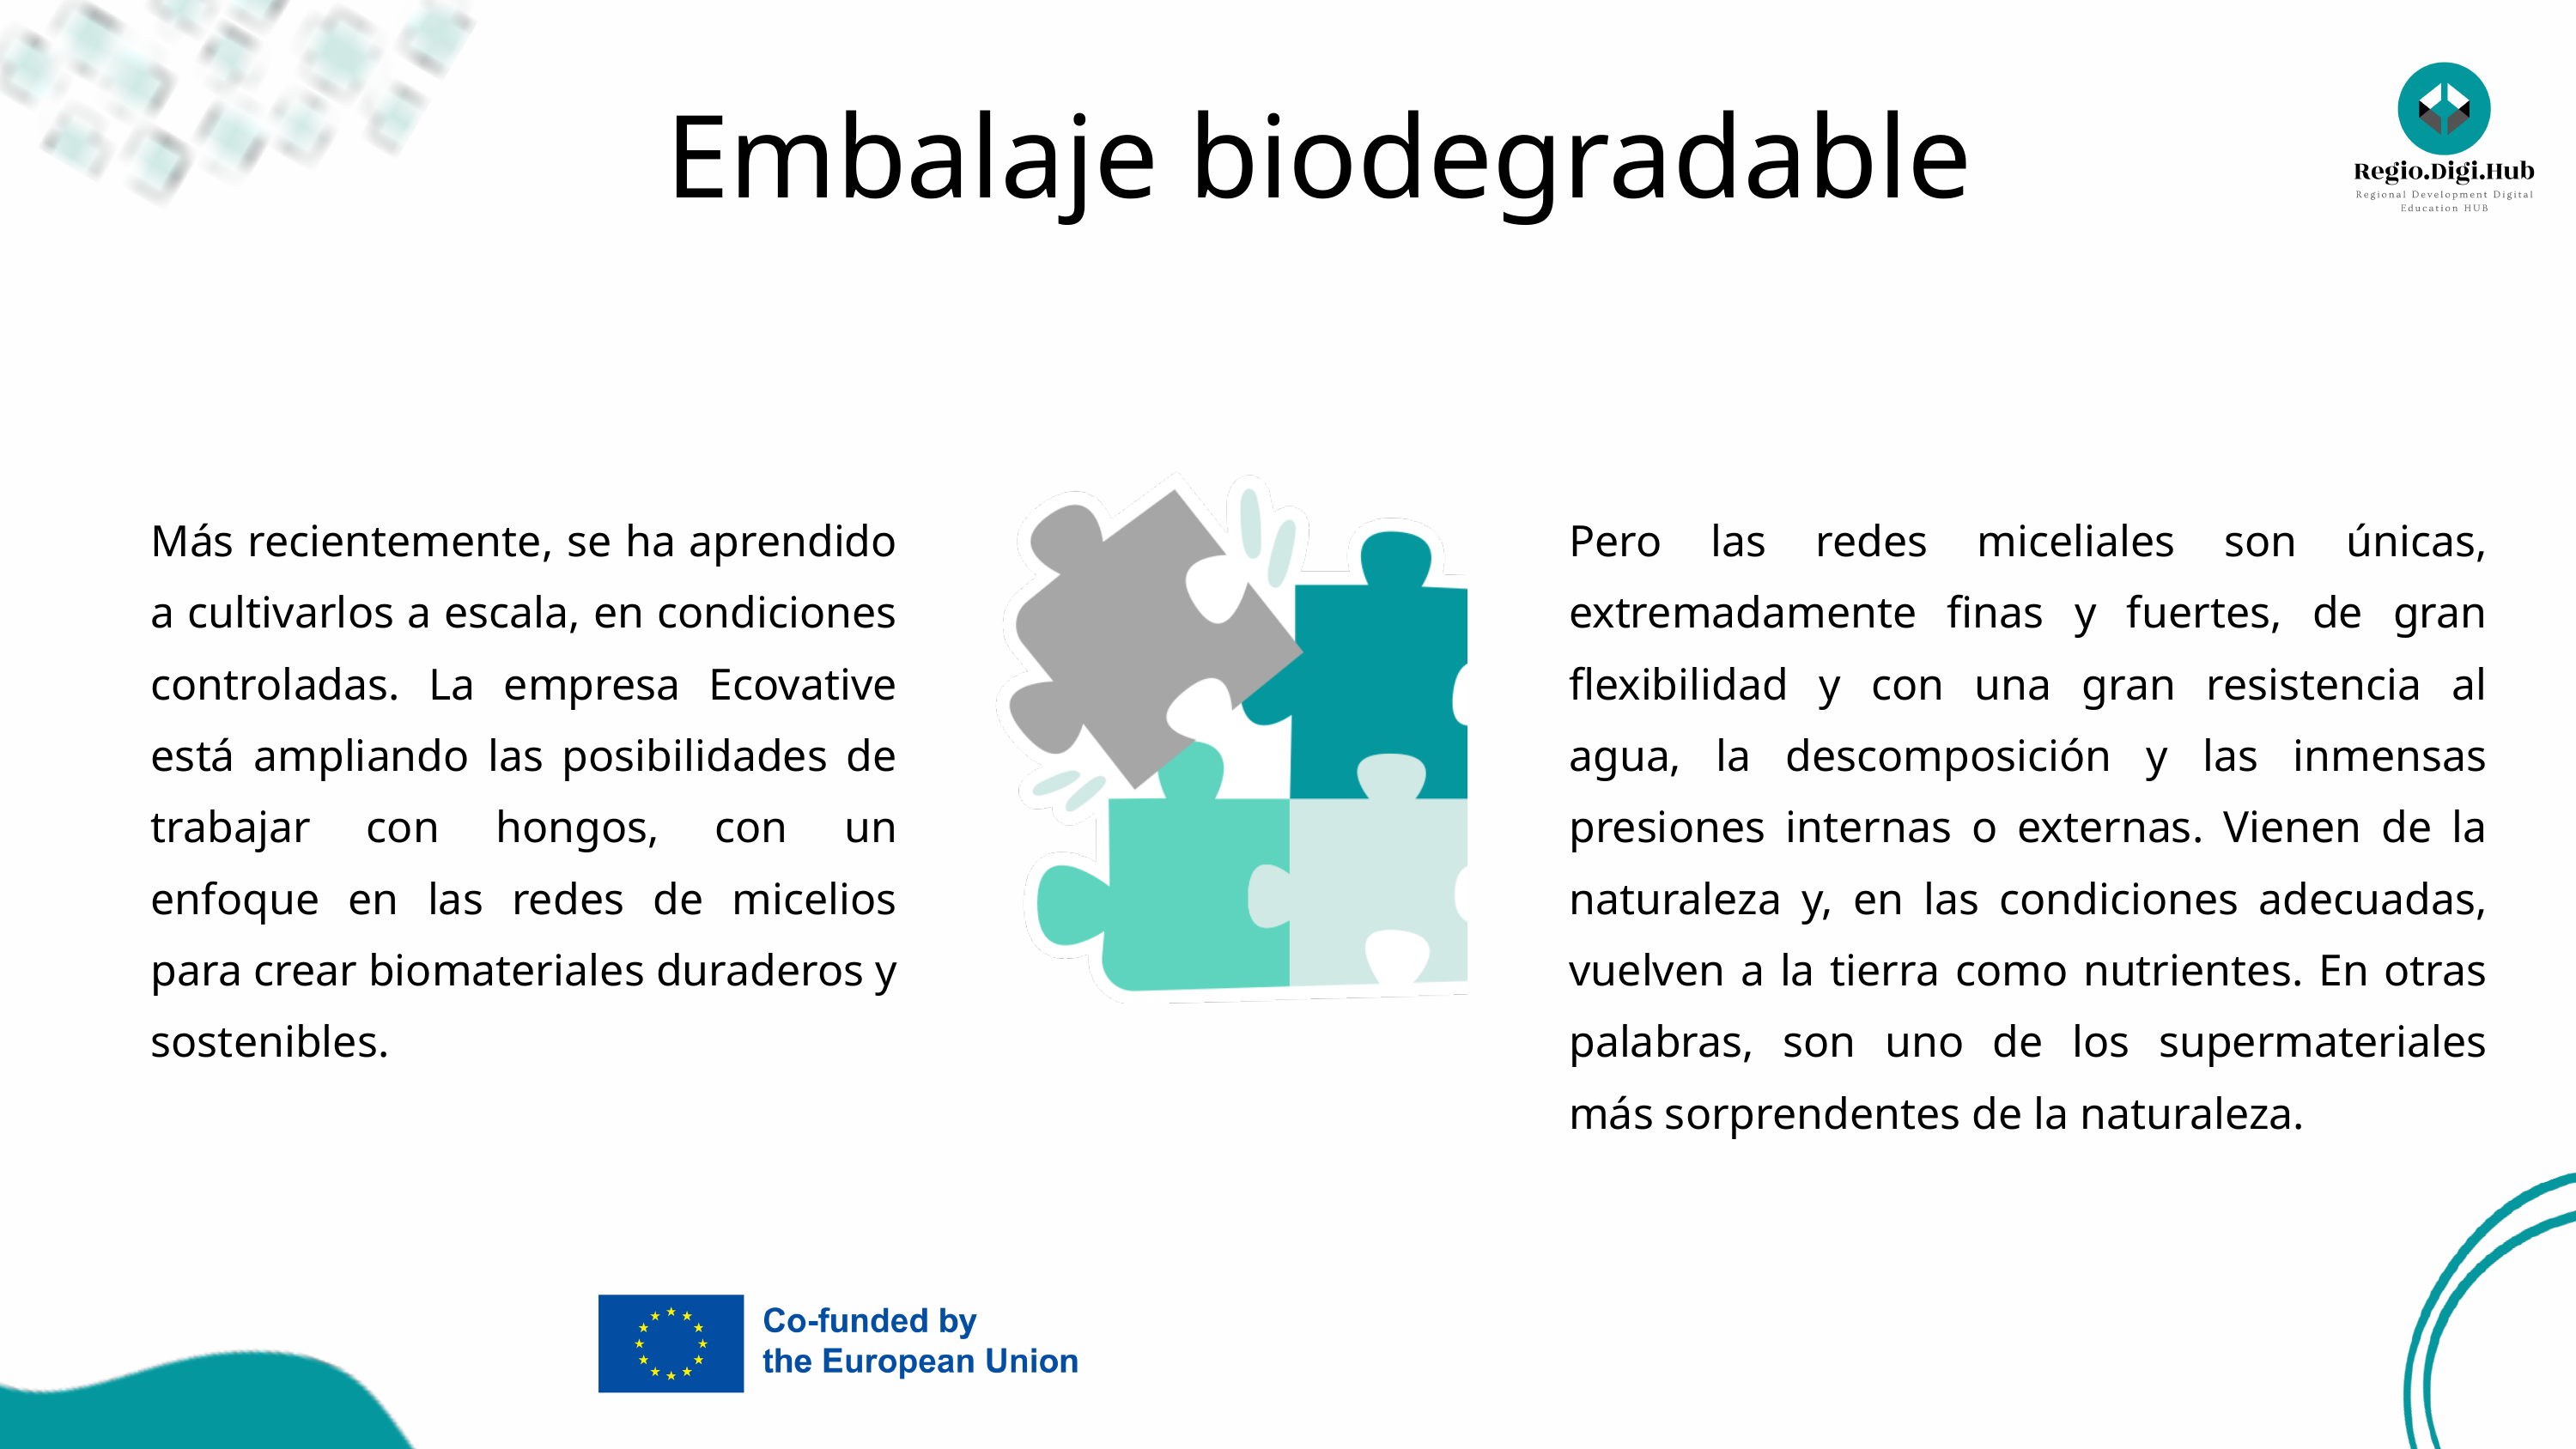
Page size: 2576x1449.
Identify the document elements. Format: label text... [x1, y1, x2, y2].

picture [0, 0, 481, 296]
picture [0, 1178, 1115, 1449]
text_box Embalaje biodegradable [658, 104, 1981, 222]
picture [2340, 1132, 2576, 1449]
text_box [150, 471, 2488, 1004]
picture [2312, 0, 2576, 264]
